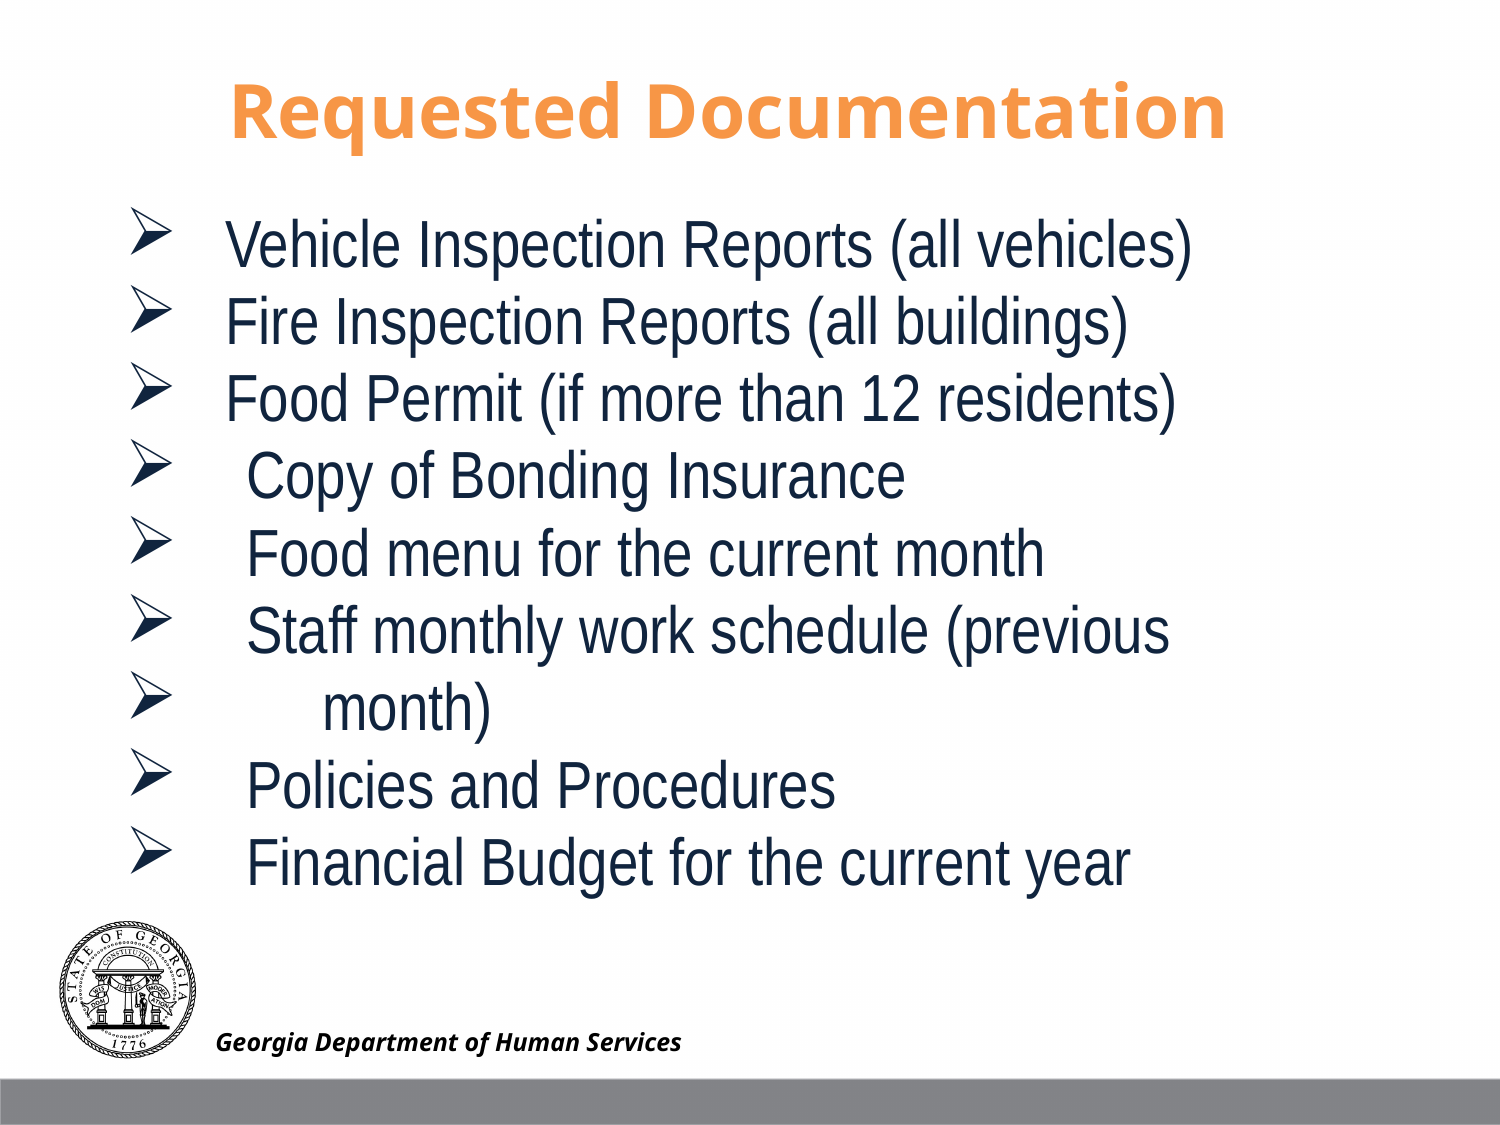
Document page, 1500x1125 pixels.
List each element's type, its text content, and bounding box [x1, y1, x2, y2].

text_box Georgia Department of Human Services [200, 1018, 1500, 1064]
picture [0, 0, 1500, 1125]
text_box Vehicle Inspection Reports (all vehicles) Fire Inspection Reports (all buildings) Food Permit (if more than 12 residents) Copy of Bonding Insurance Food menu for the current month Staff monthly work schedule (previous month) Policies and Procedures Financial Budget for the current year [110, 145, 1409, 1056]
text_box Requested Documentation [49, 56, 1409, 161]
